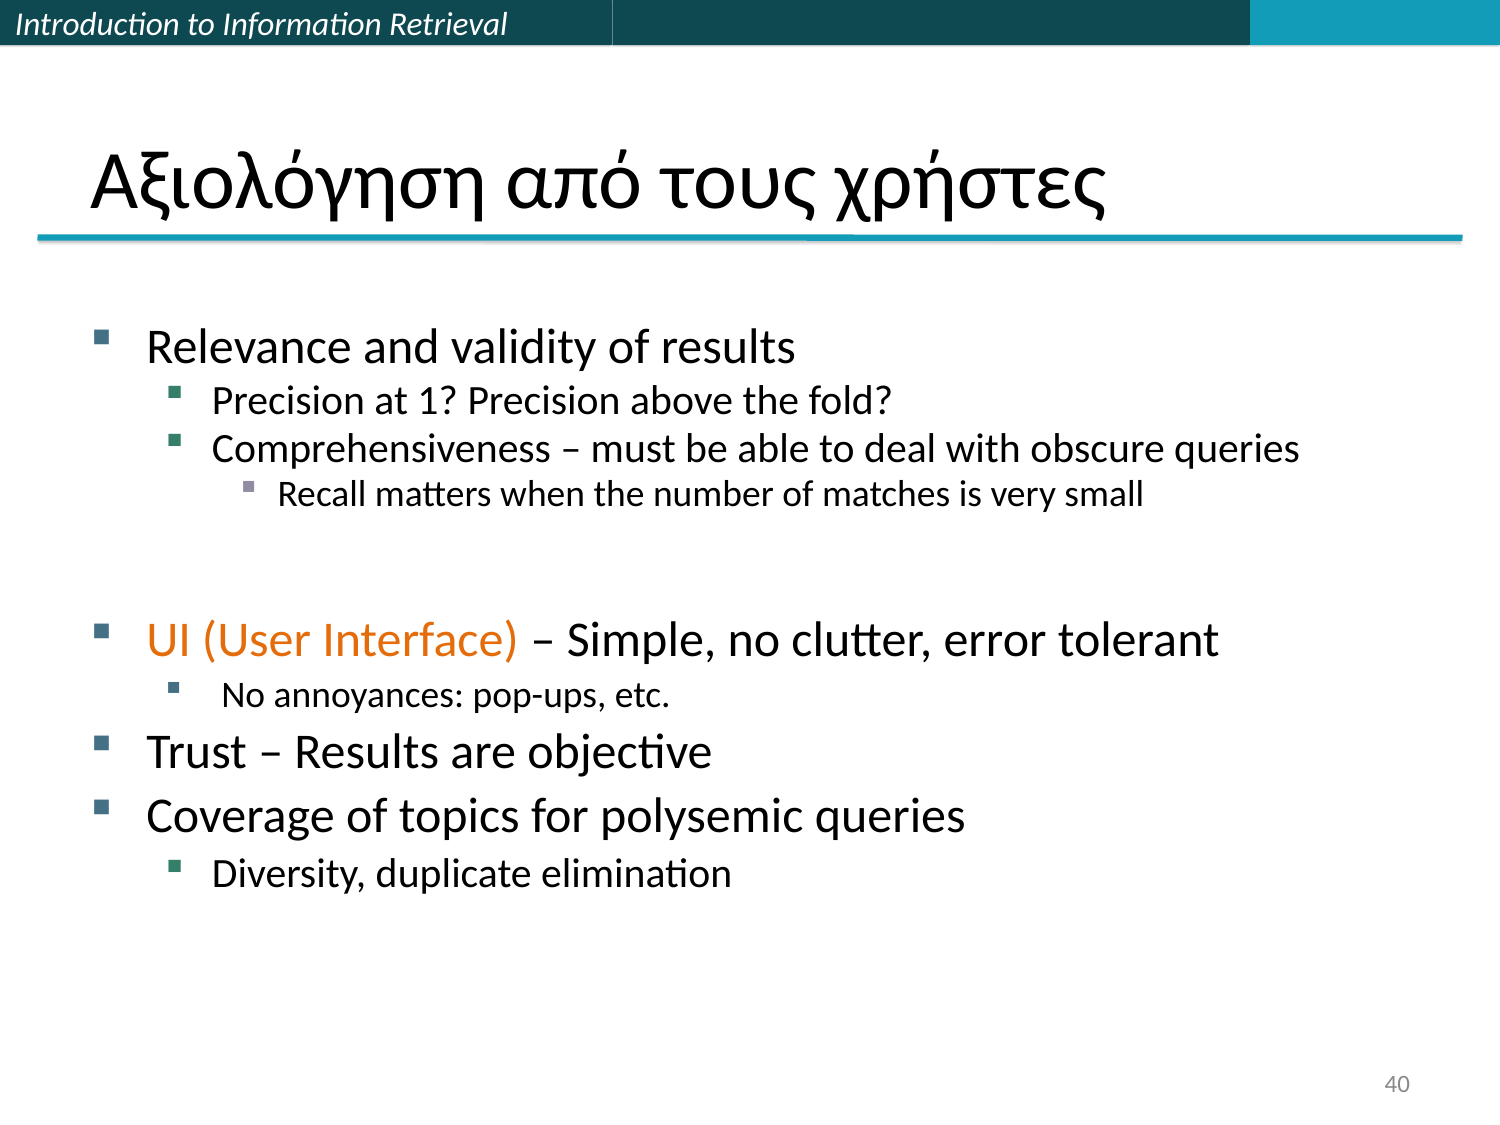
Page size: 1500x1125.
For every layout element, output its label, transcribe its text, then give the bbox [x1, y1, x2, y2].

slide_number 40 [1074, 1062, 1425, 1103]
title Αξιολόγηση από τους χρήστες [74, 44, 1426, 233]
list Relevance and validity of results Precision at 1? Precision above the fold? Comprehensiveness – must be able to deal with obscure queries Recall matters when the number of matches is very small UI (User Interface) – Simple, no clutter, error tolerant No annoyances: pop-ups, etc. Trust – Results are objective Coverage of topics for polysemic queries Diversity, duplicate elimination [74, 312, 1413, 876]
